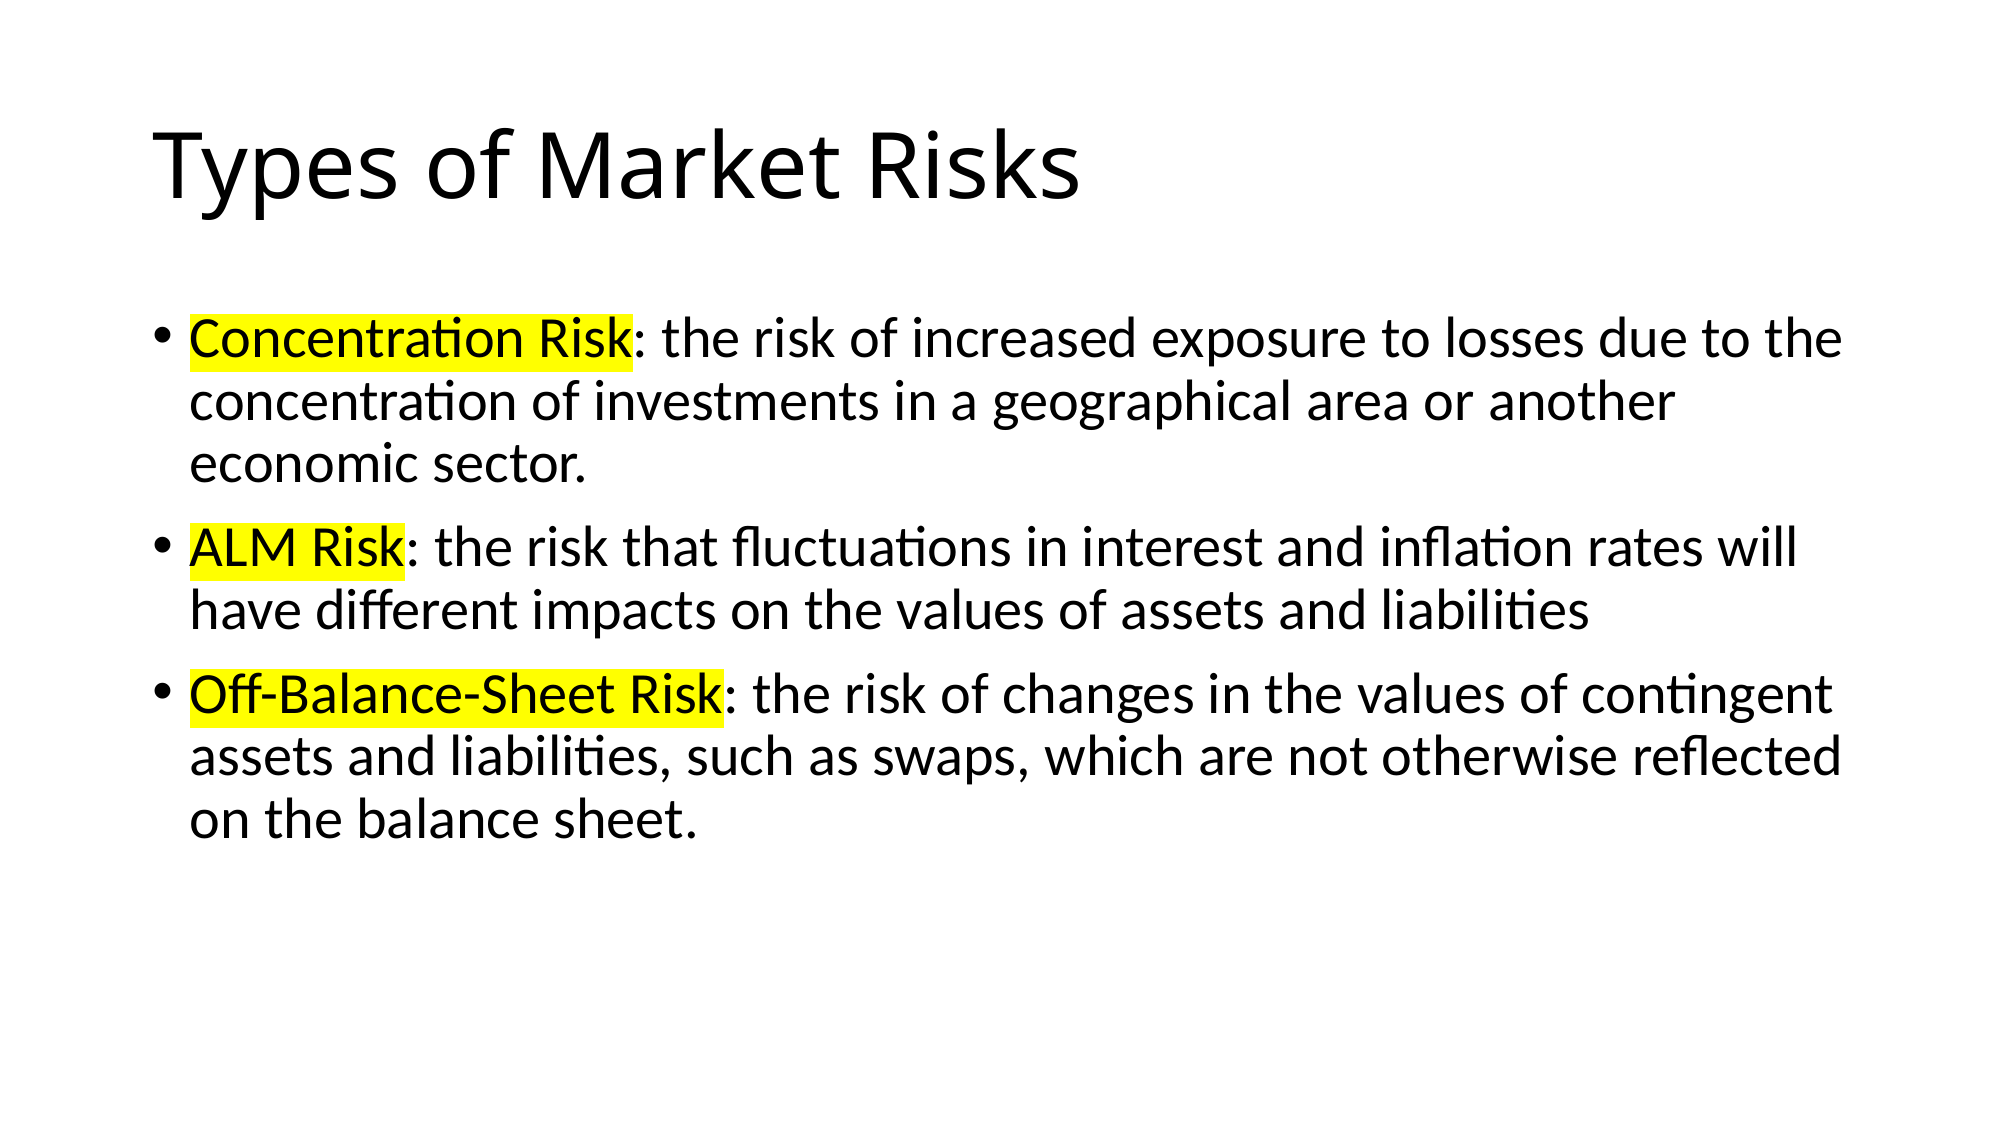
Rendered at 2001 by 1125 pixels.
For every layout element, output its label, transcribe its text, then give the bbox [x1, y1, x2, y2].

list Concentration Risk: the risk of increased exposure to losses due to the concentration of investments in a geographical area or another economic sector. ALM Risk: the risk that fluctuations in interest and inflation rates will have different impacts on the values of assets and liabilities Off-Balance-Sheet Risk: the risk of changes in the values of contingent assets and liabilities, such as swaps, which are not otherwise reflected on the balance sheet. [137, 299, 1863, 1014]
title Types of Market Risks [137, 59, 1863, 278]
